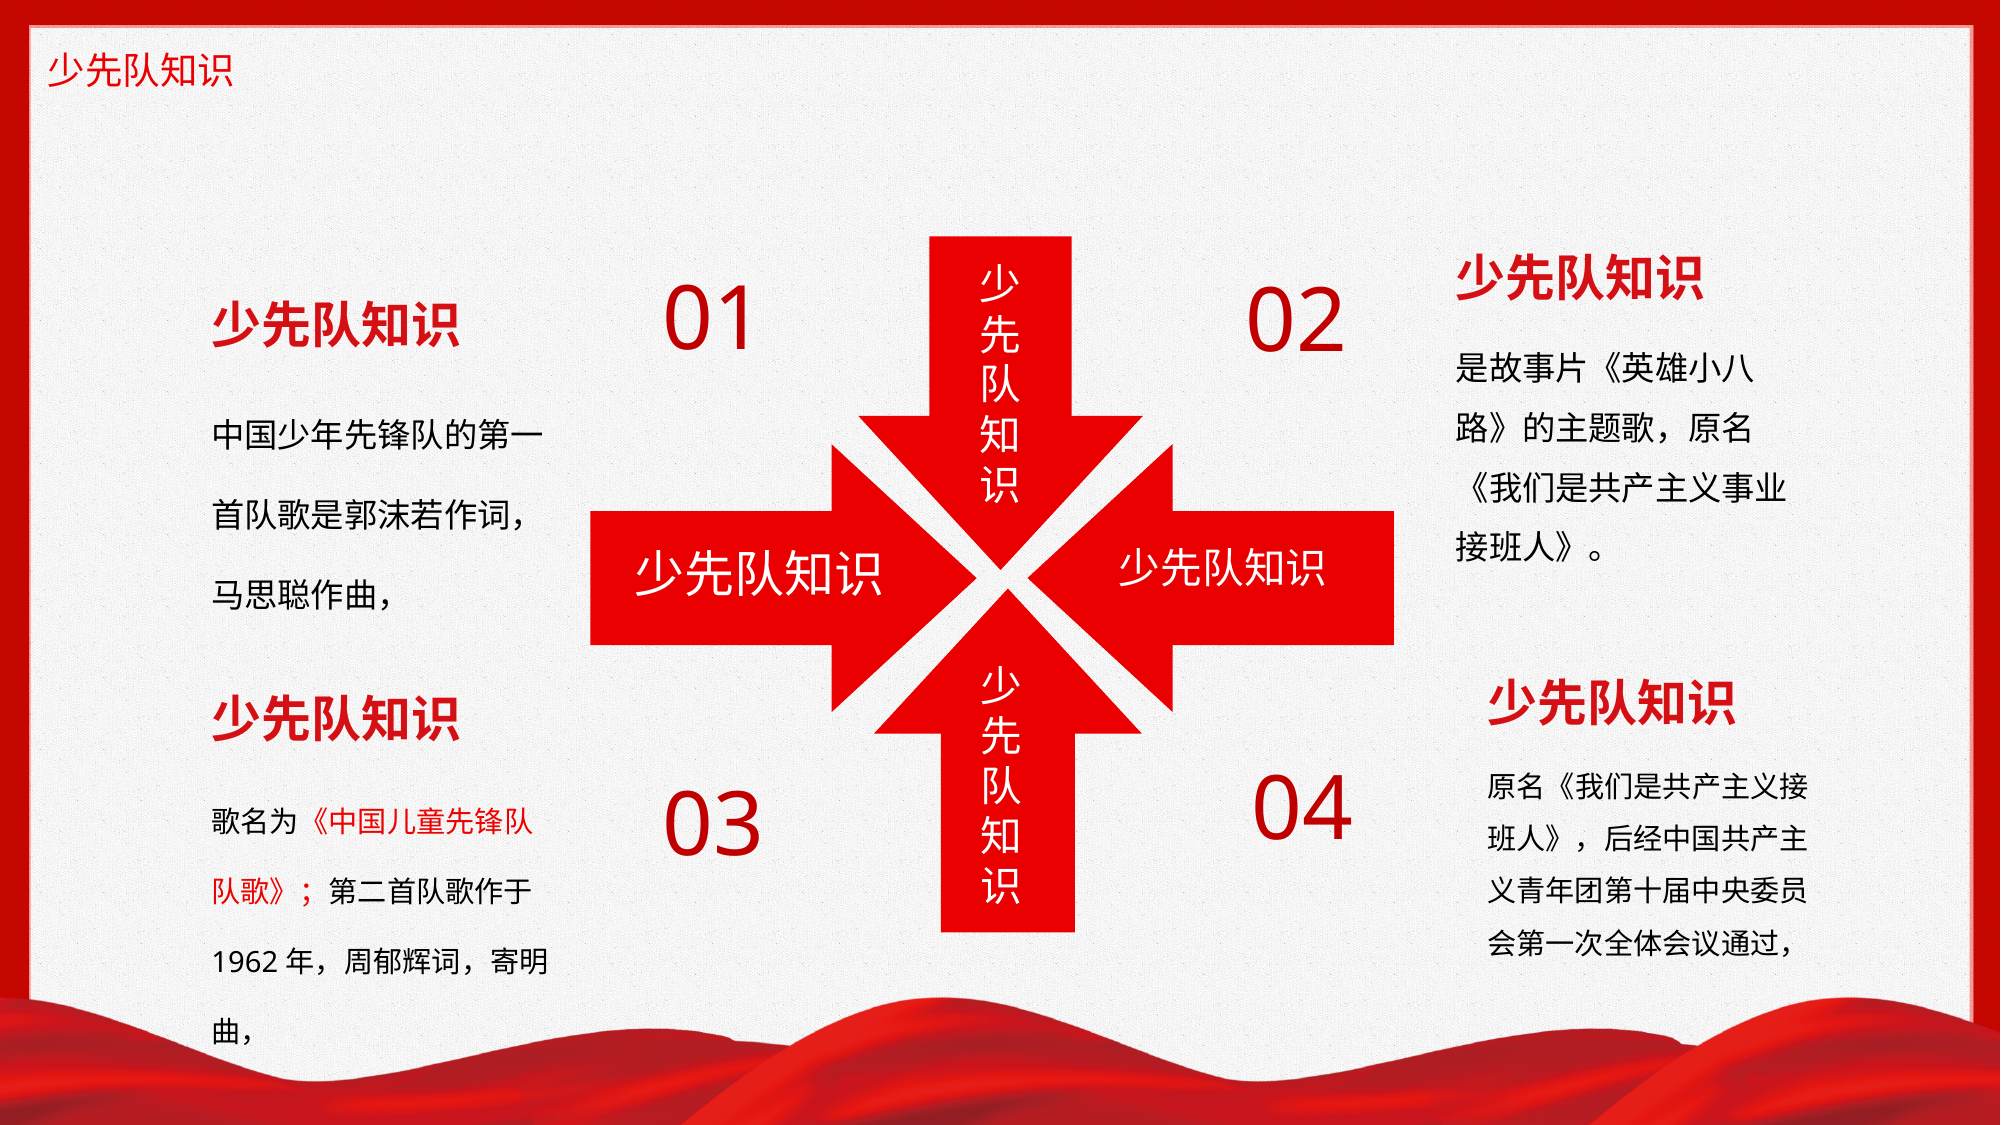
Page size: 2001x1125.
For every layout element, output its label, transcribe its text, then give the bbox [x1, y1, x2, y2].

text_box 少先队知识 [595, 535, 924, 611]
text_box [590, 444, 977, 713]
text_box 01 [637, 252, 790, 375]
text_box 歌名为《中国儿童先锋队队歌》；第二首队歌作于 1962年，周郁辉词，寄明曲， [196, 760, 575, 996]
text_box 少先队知识 [1440, 238, 1757, 314]
text_box 少先队知识 [1060, 534, 1386, 600]
text_box [874, 588, 1142, 933]
text_box 原名《我们是共产主义接班人》，后经中国共产主义青年团第十届中央委员会第一次全体会议通过， [1472, 743, 1851, 968]
text_box 是故事片《英雄小八路》的主题歌，原名《我们是共产主义事业接班人》。 [1441, 319, 1819, 574]
text_box 少先队知识 [33, 39, 251, 100]
text_box [1027, 444, 1394, 713]
text_box 少先队知识 [1472, 664, 1788, 739]
text_box 少先队知识 [196, 680, 513, 755]
text_box 04 [1226, 743, 1379, 865]
text_box 少先队知识 [196, 286, 513, 361]
text_box 少先队知识 [959, 250, 1041, 516]
text_box [858, 236, 1143, 571]
text_box 02 [1220, 255, 1373, 377]
text_box 03 [637, 759, 790, 881]
picture [0, 0, 2000, 1125]
text_box 中国少年先锋队的第一首队歌是郭沫若作词，马思聪作曲， [196, 366, 575, 622]
text_box 少先队知识 [961, 652, 1041, 918]
